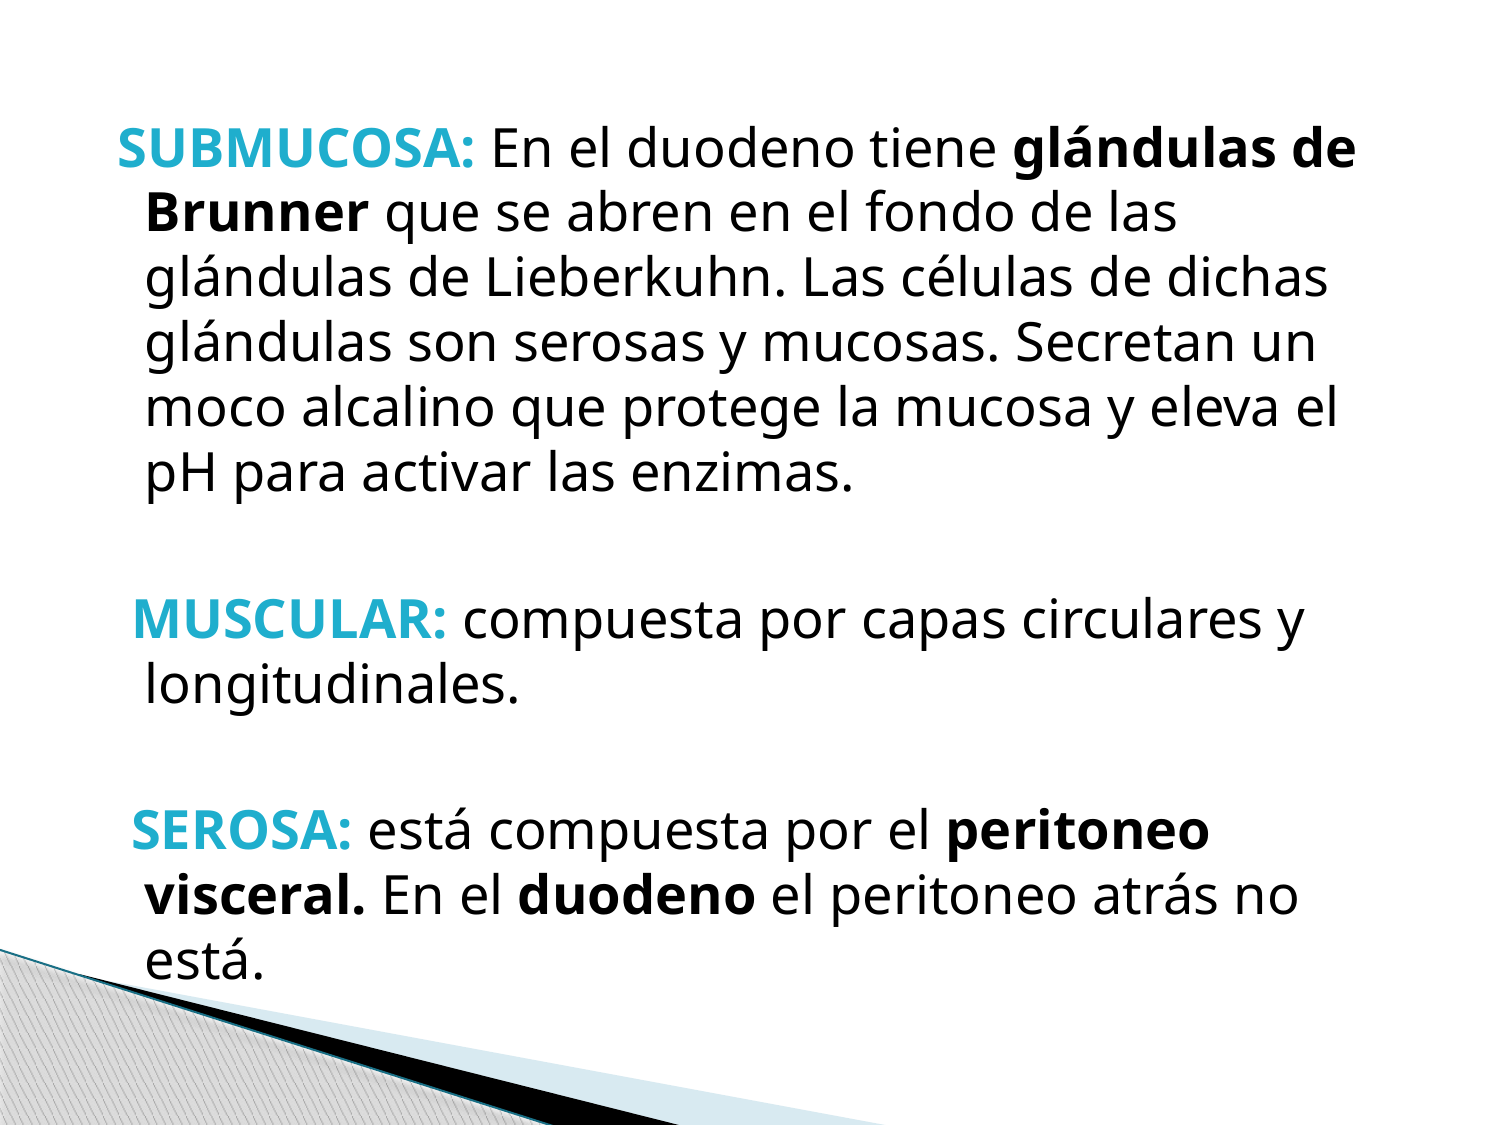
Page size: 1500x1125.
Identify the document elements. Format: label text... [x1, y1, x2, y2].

list SUBMUCOSA: En el duodeno tiene glándulas de Brunner que se abren en el fondo de las glándulas de Lieberkuhn. Las células de dichas glándulas son serosas y mucosas. Secretan un moco alcalino que protege la mucosa y eleva el pH para activar las enzimas. MUSCULAR: compuesta por capas circulares y longitudinales. SEROSA: está compuesta por el peritoneo visceral. En el duodeno el peritoneo atrás no está. [70, 105, 1421, 1125]
